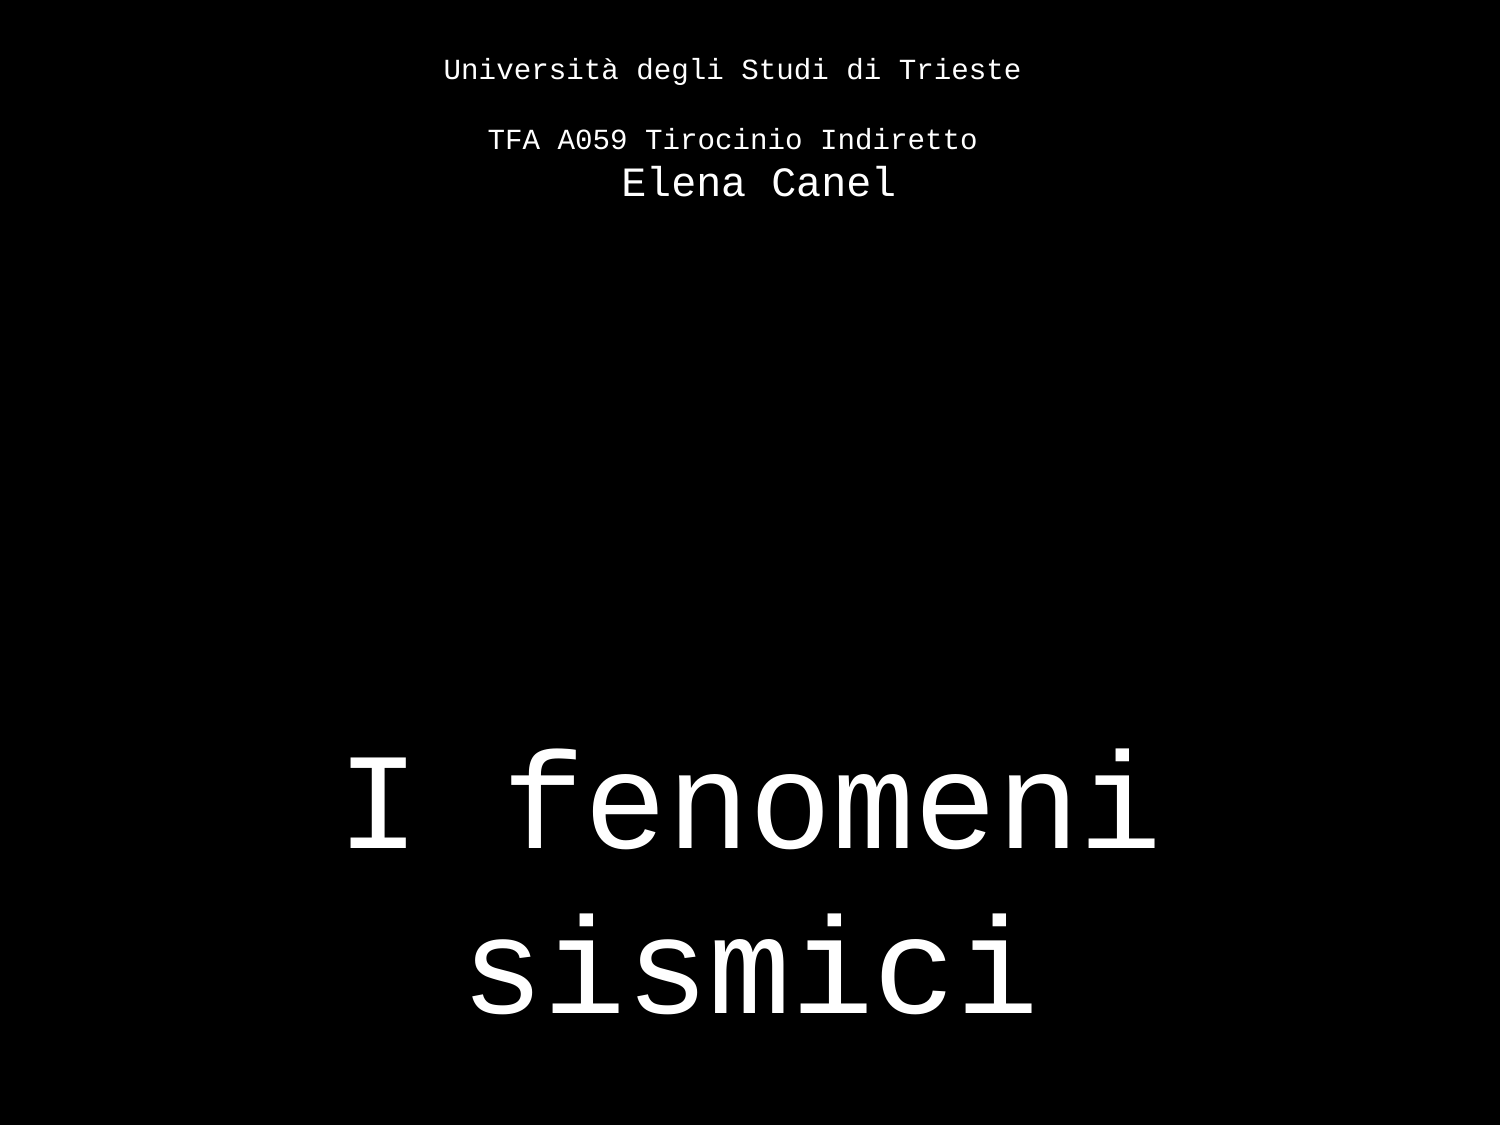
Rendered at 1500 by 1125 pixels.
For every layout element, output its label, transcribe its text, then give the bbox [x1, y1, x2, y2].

text_box Università degli Studi di Trieste TFA A059 Tirocinio Indiretto Elena Canel [0, 42, 1500, 213]
text_box I fenomeni sismici [0, 704, 1500, 1049]
